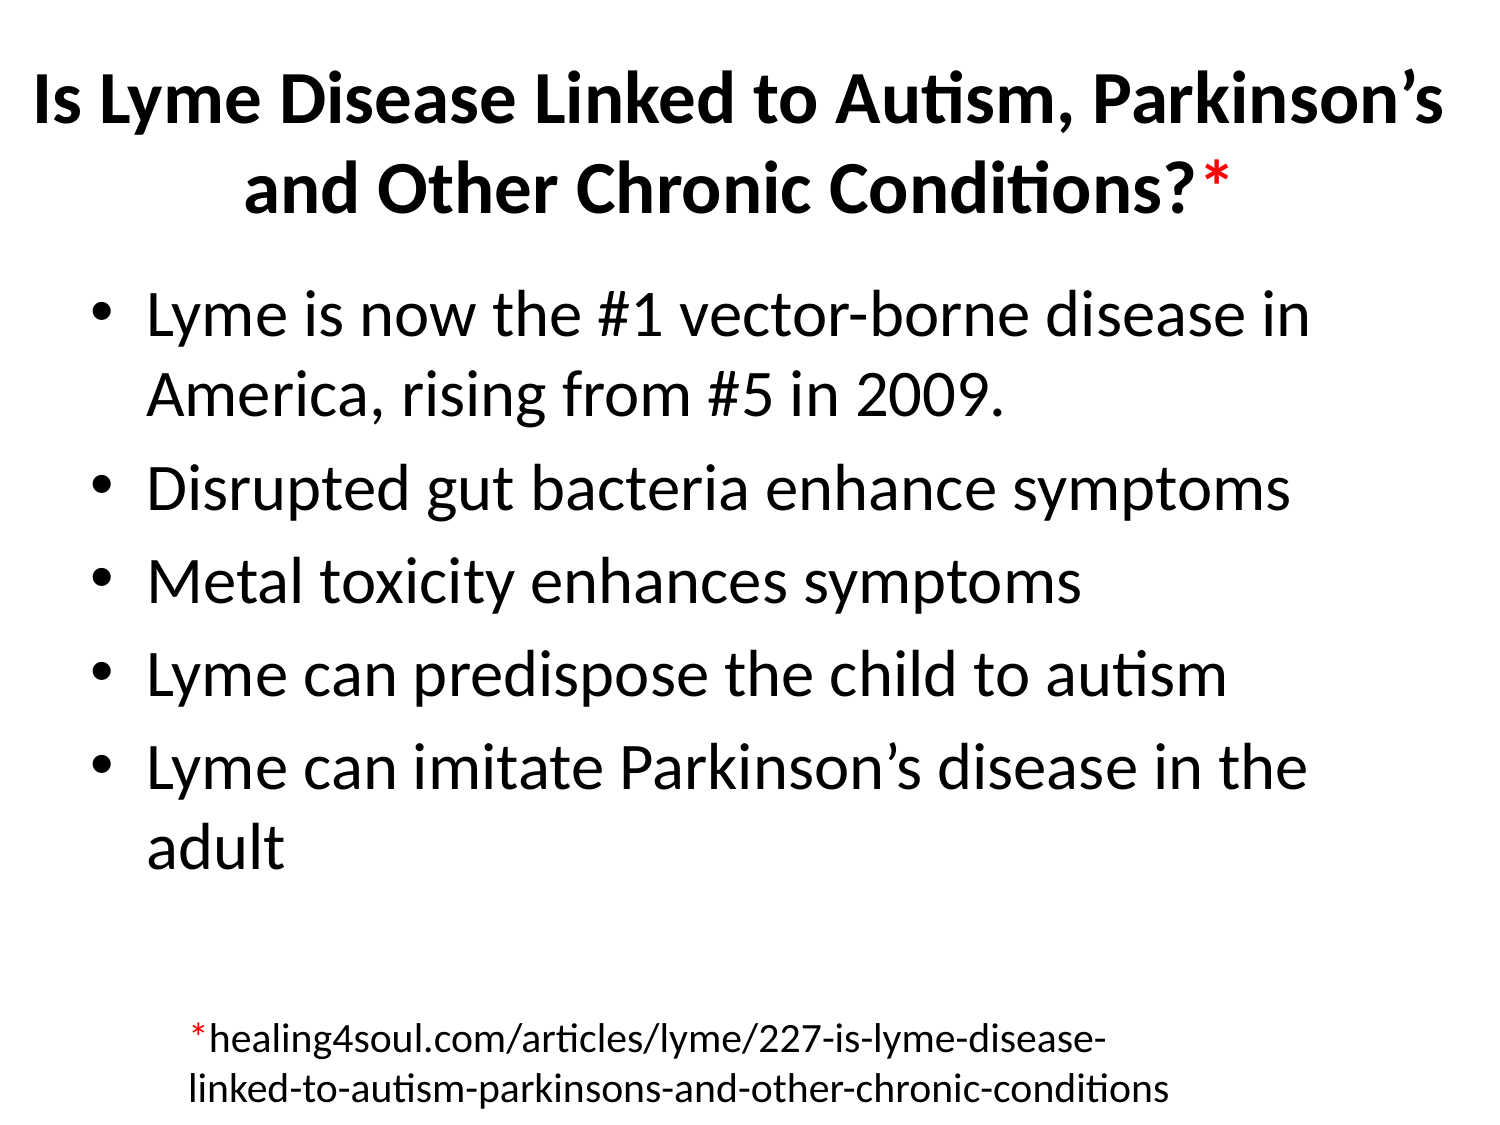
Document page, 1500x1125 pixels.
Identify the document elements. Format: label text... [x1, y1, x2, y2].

text_box *healing4soul.com/articles/lyme/227-is-lyme-disease- linked-to-autism-parkinsons-and-other-chronic-conditions [173, 1003, 1185, 1119]
list Lyme is now the #1 vector-borne disease in America, rising from #5 in 2009. Disrupted gut bacteria enhance symptoms Metal toxicity enhances symptoms Lyme can predispose the child to autism Lyme can imitate Parkinson’s disease in the adult [75, 262, 1425, 1005]
title Is Lyme Disease Linked to Autism, Parkinson’s and Other Chronic Conditions?* [0, 45, 1500, 233]
